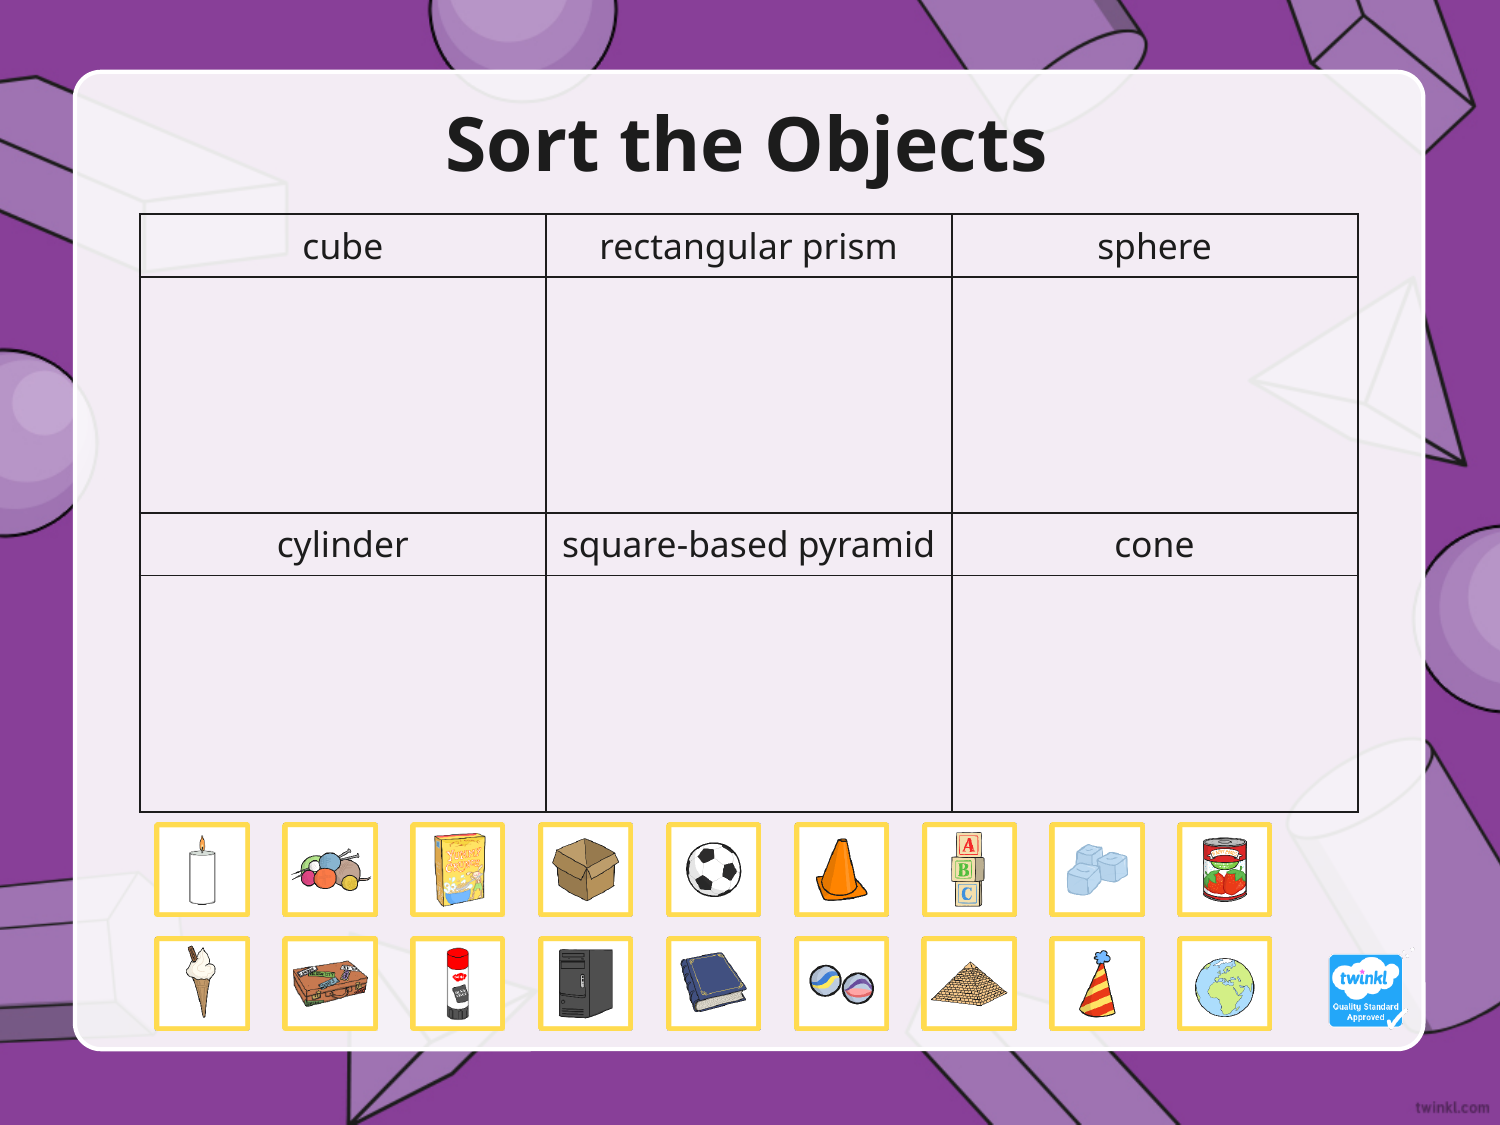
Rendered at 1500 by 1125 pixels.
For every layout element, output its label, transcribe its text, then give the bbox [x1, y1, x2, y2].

table_cell [547, 576, 951, 811]
table_cell [953, 576, 1357, 811]
table_cell [141, 278, 545, 512]
picture [0, 0, 1500, 1125]
table_cell cylinder [141, 514, 545, 575]
table_header cube [141, 215, 545, 276]
table_cell [141, 576, 545, 811]
table_cell [547, 278, 951, 512]
text_box Sort the Objects [68, 89, 1425, 194]
table_cell cone [953, 514, 1357, 575]
table_header sphere [953, 215, 1357, 276]
table_cell square-based pyramid [547, 514, 951, 575]
table_cell [953, 278, 1357, 512]
table_header rectangular prism [547, 215, 951, 276]
